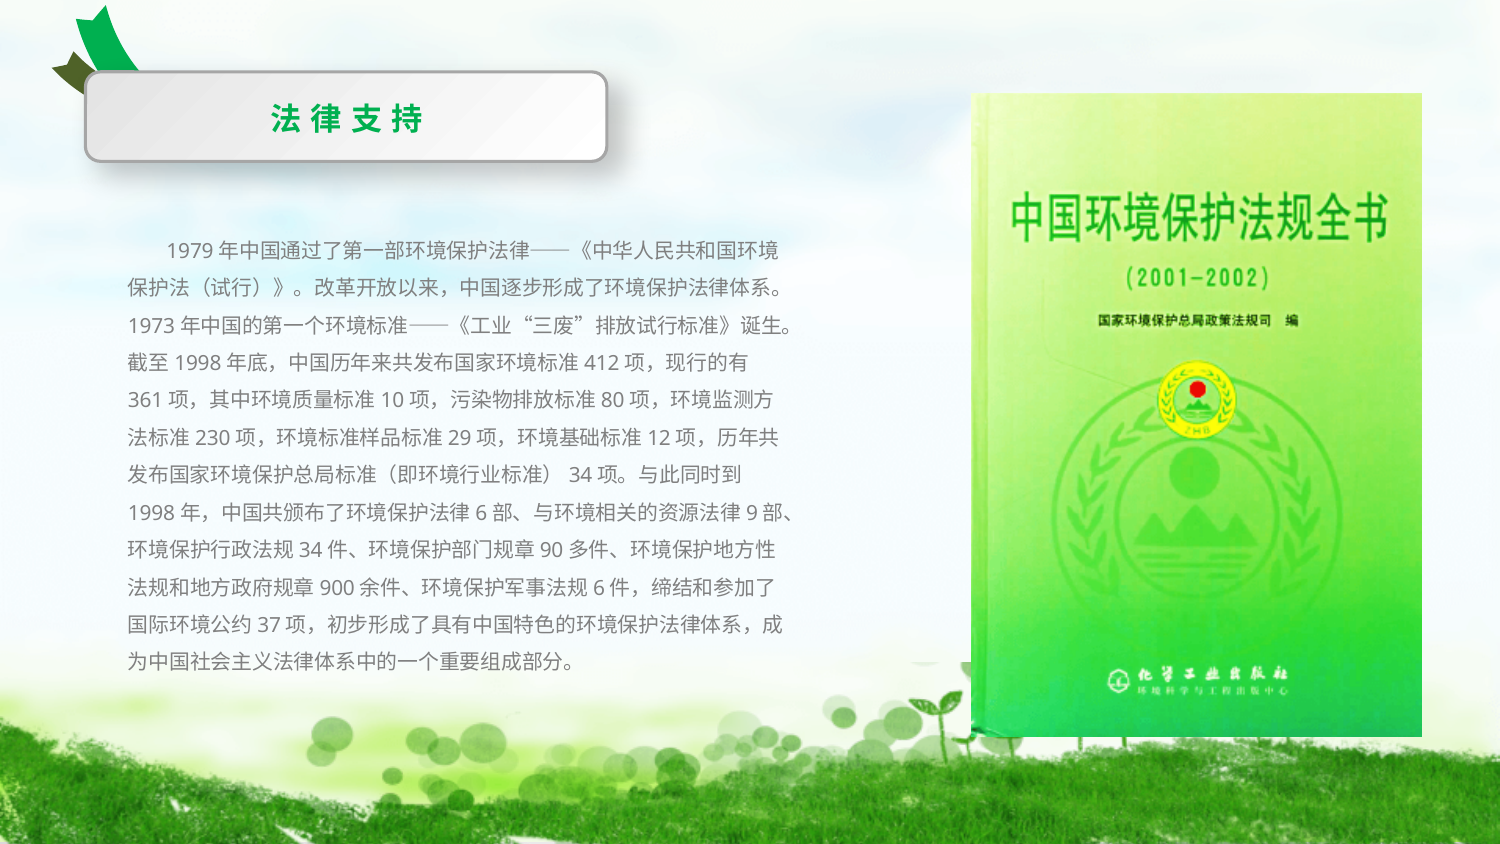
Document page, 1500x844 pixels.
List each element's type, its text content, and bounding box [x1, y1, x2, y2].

text_box 法律支持 [138, 93, 556, 143]
text_box [83, 69, 609, 164]
text_box 1979年中国通过了第一部环境保护法律——《中华人民共和国环境保护法（试行）》。改革开放以来，中国逐步形成了环境保护法律体系。1973年中国的第一个环境标准——《工业“三废”排放试行标准》诞生。截至1998年底，中国历年来共发布国家环境标准412项，现行的有361项，其中环境质量标准10项，污染物排放标准80项，环境监测方法标准230项，环境标准样品标准29项，环境基础标准12项，历年共发布国家环境保护总局标准（即环境行业标准）34项。与此同时到1998年，中国共颁布了环境保护法律6部、与环境相关的资源法律9部、环境保护行政法规34件、环境保护部门规章90多件、环境保护地方性法规和地方政府规章900余件、环境保护军事法规6件，缔结和参加了国际环境公约37项，初步形成了具有中国特色的环境保护法律体系，成为中国社会主义法律体系中的一个重要组成部分。 [116, 219, 798, 680]
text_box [42, 32, 164, 114]
picture [0, 0, 1500, 844]
